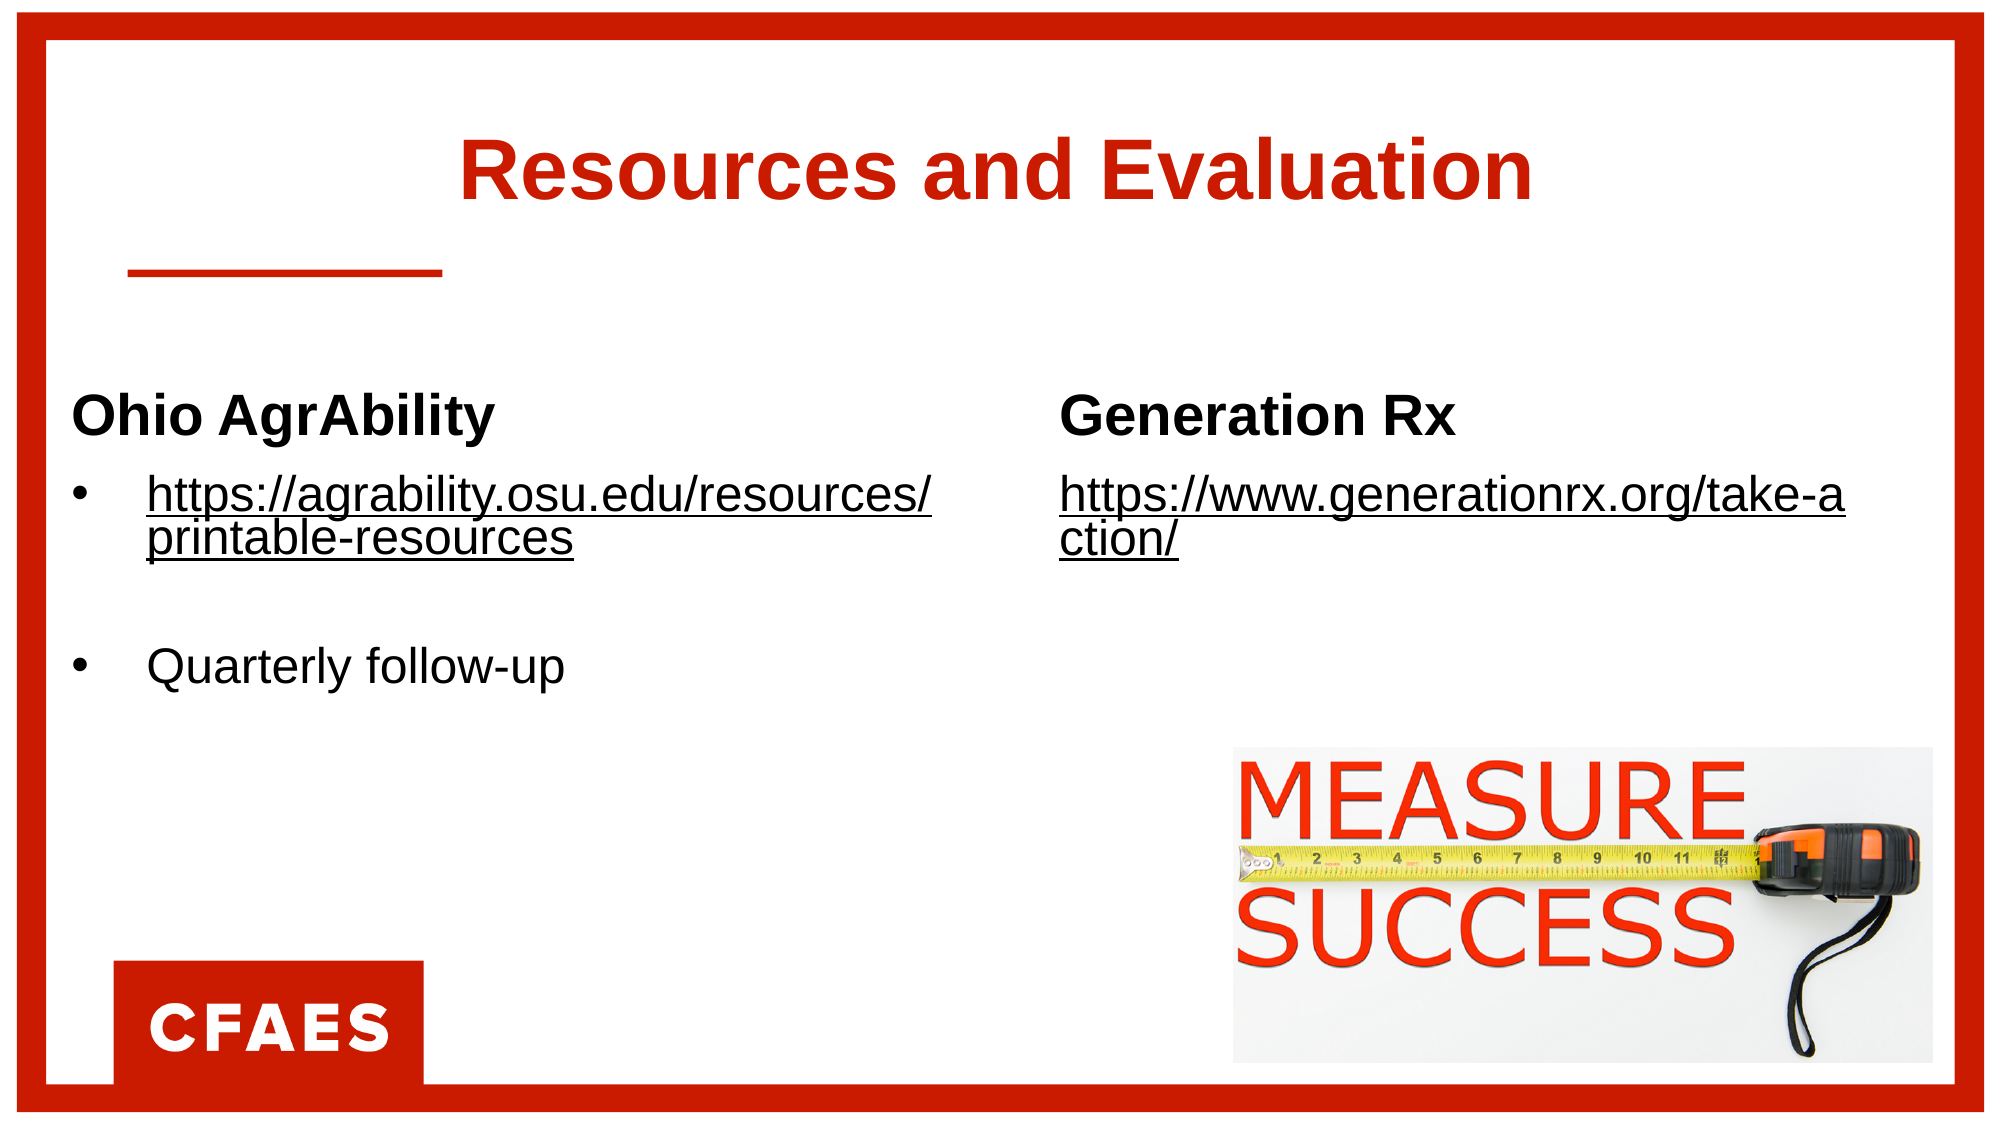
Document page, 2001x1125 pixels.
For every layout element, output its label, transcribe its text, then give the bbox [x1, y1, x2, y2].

picture [137, 989, 397, 1064]
picture [1233, 747, 1933, 1063]
title Resources and Evaluation [113, 117, 1882, 226]
list Ohio AgrAbility https://agrability.osu.edu/resources/printable-resources Quarterly follow-up [56, 377, 971, 745]
list Generation Rx https://www.generationrx.org/take-action/ [1044, 377, 1863, 745]
